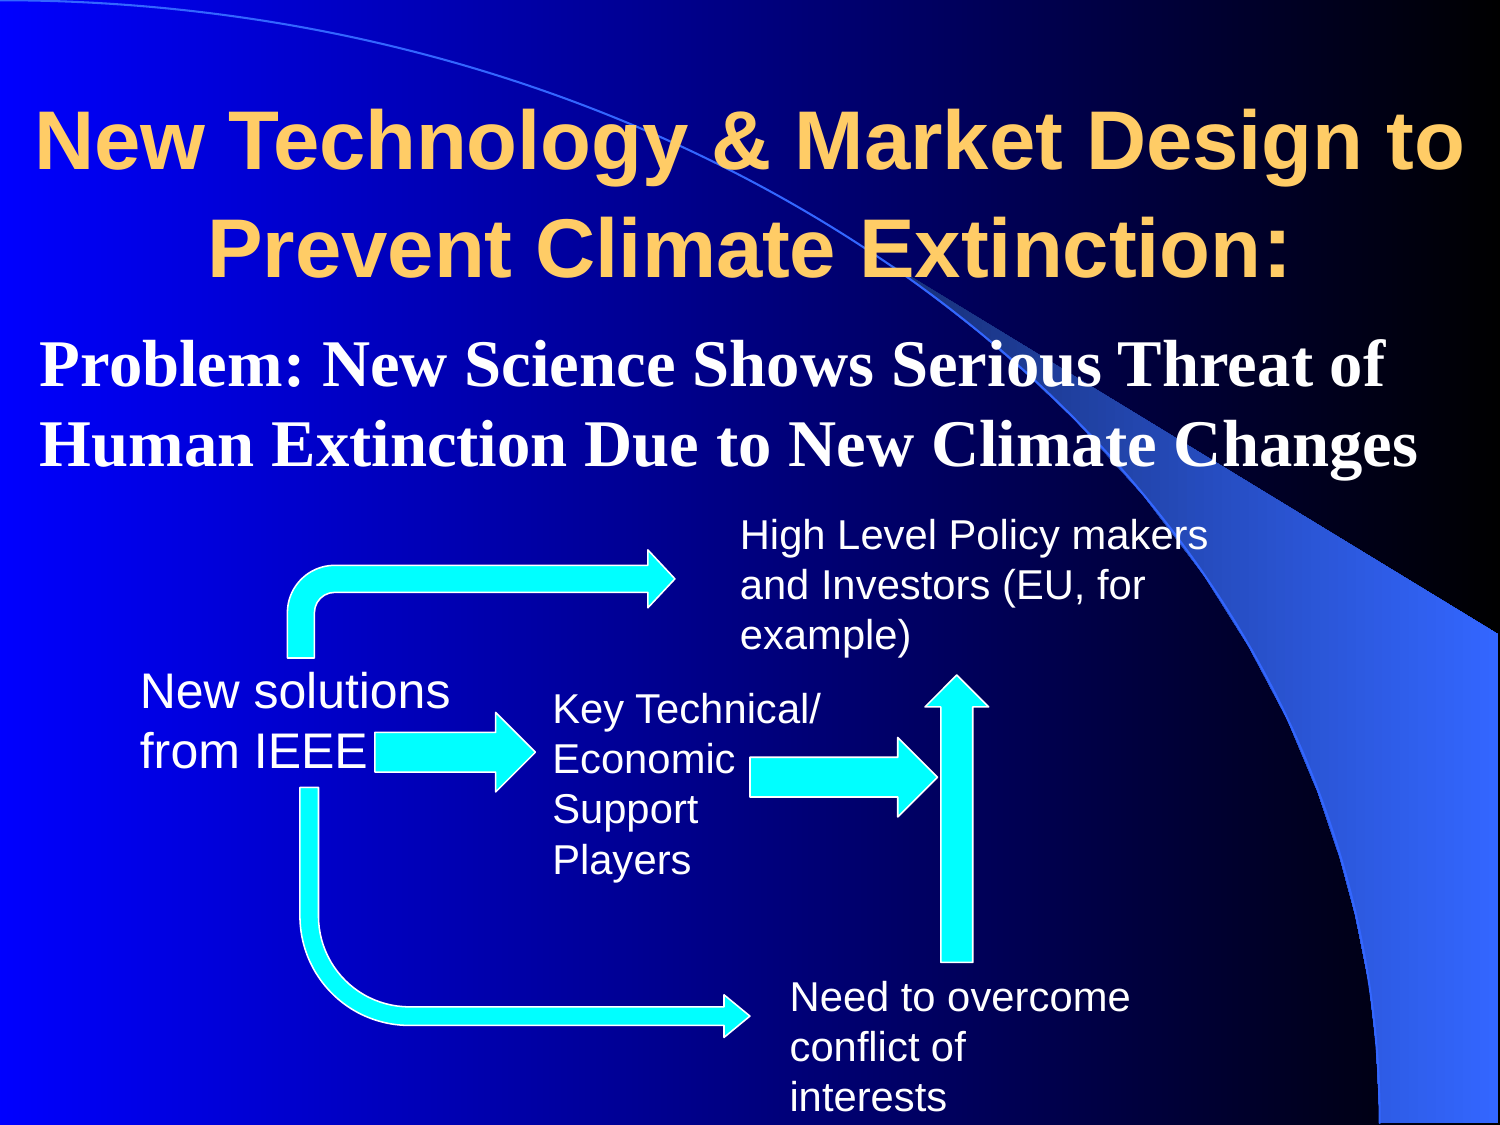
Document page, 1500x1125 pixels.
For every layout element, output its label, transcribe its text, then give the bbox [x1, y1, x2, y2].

text_box [374, 712, 536, 792]
list Problem: New Science Shows Serious Threat of Human Extinction Due to New Climate Changes [24, 312, 1500, 538]
text_box Key Technical/ Economic Support Players [537, 674, 838, 890]
text_box [299, 787, 750, 1038]
text_box [287, 549, 675, 658]
text_box [750, 737, 938, 817]
title New Technology & Market Design to Prevent Climate Extinction: [0, 237, 1500, 326]
text_box High Level Policy makers and Investors (EU, for example) [724, 500, 1263, 665]
text_box New solutions from IEEE [49, 651, 488, 786]
text_box [924, 675, 989, 963]
text_box Need to overcome conflict of interests [699, 962, 1150, 1125]
